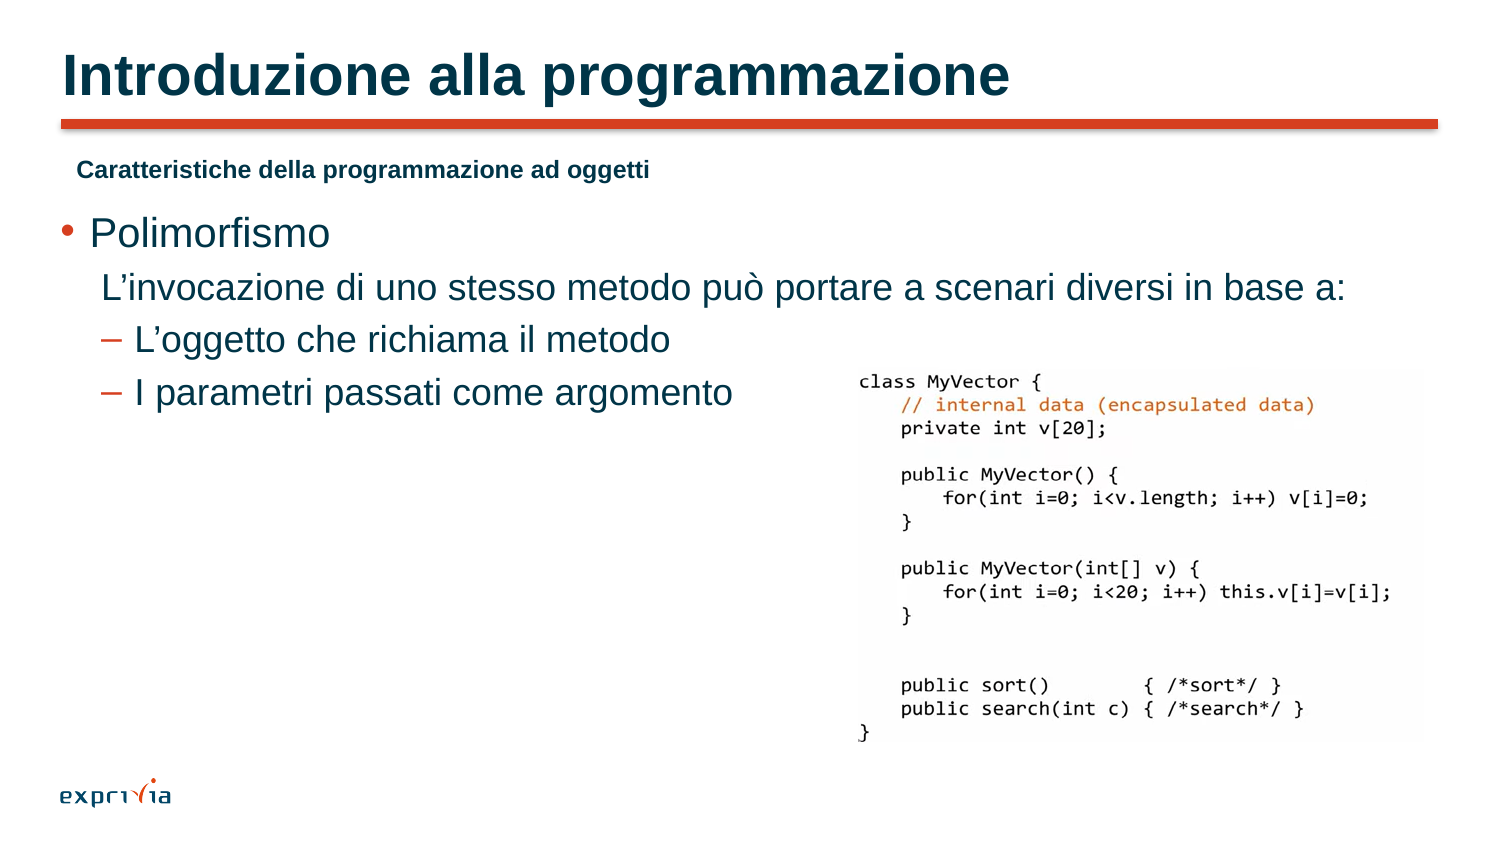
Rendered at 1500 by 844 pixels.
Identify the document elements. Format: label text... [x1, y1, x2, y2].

list Polimorfismo L’invocazione di uno stesso metodo può portare a scenari diversi in base a: L’oggetto che richiama il metodo I parametri passati come argomento [60, 205, 1463, 756]
title Introduzione alla programmazione [62, 36, 1438, 102]
picture [60, 778, 179, 808]
text_box Caratteristiche della programmazione ad oggetti [61, 145, 1313, 191]
picture [858, 367, 1424, 742]
